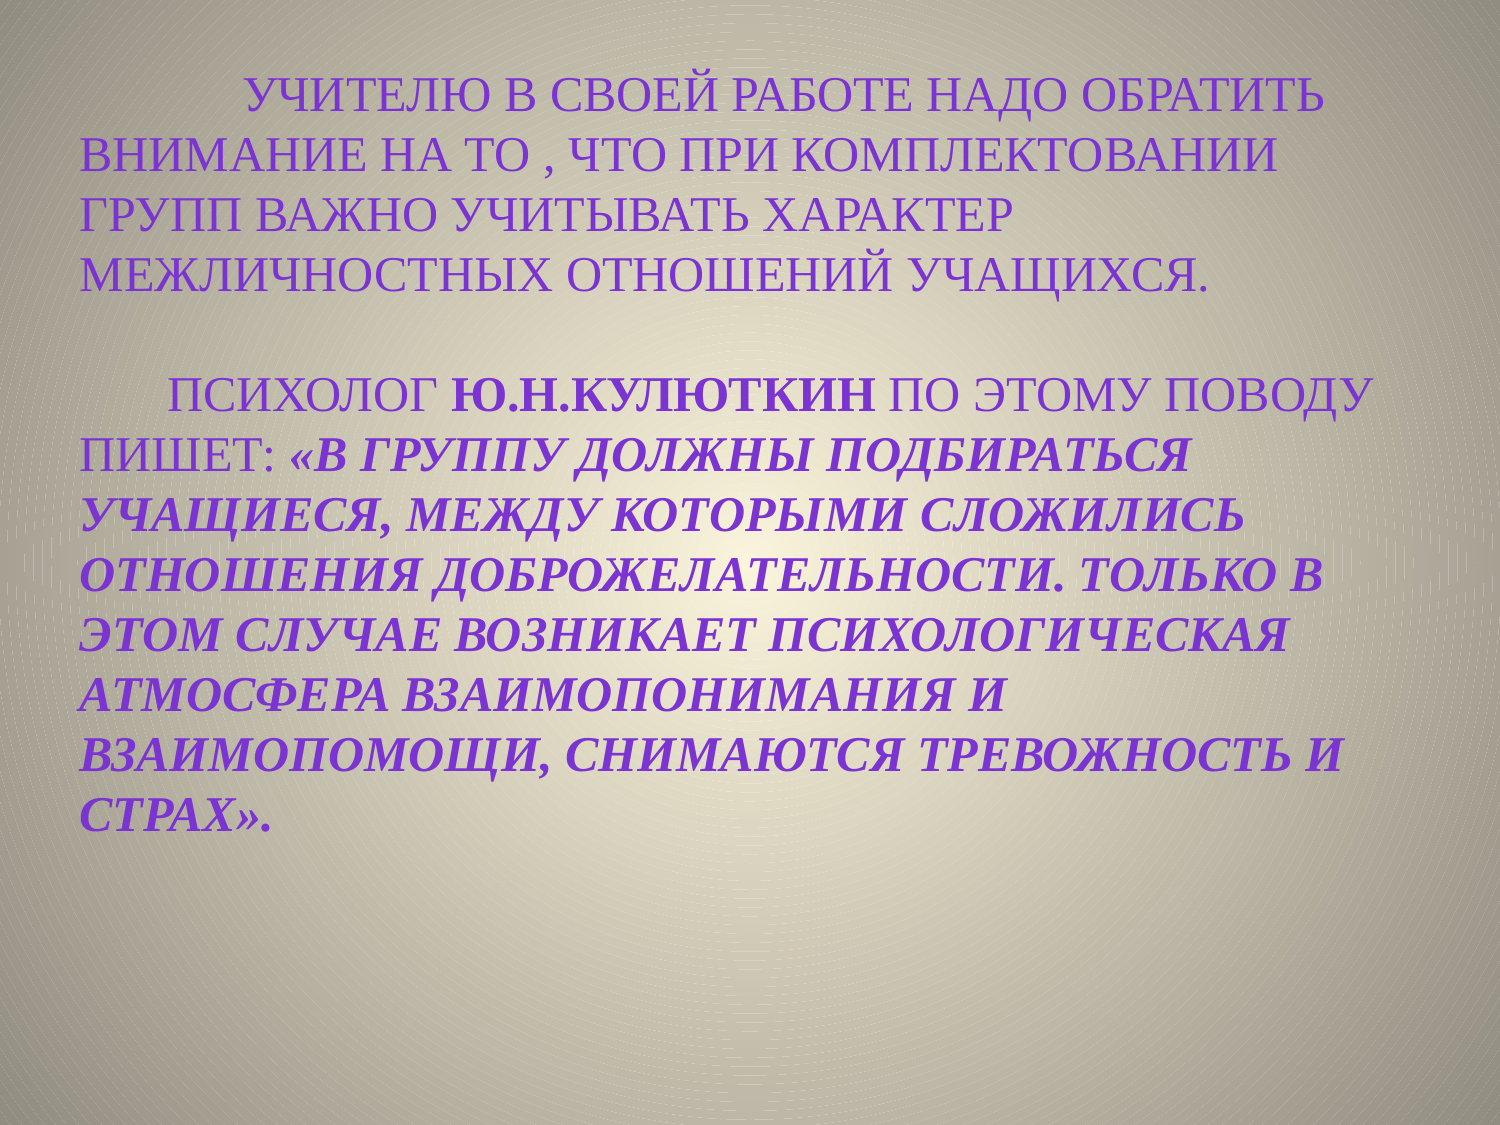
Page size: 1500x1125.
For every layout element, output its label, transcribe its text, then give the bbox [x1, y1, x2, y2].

text_box Учителю в своей работе надо обратить внимание на то , что при комплектовании групп важно учитывать характер межличностных отношений учащихся. Психолог Ю.Н.Кулюткин по этому поводу пишет: «В группу должны подбираться учащиеся, между которыми сложились отношения доброжелательности. Только в этом случае возникает психологическая атмосфера взаимопонимания и взаимопомощи, снимаются тревожность и страх». [64, 54, 1424, 1030]
